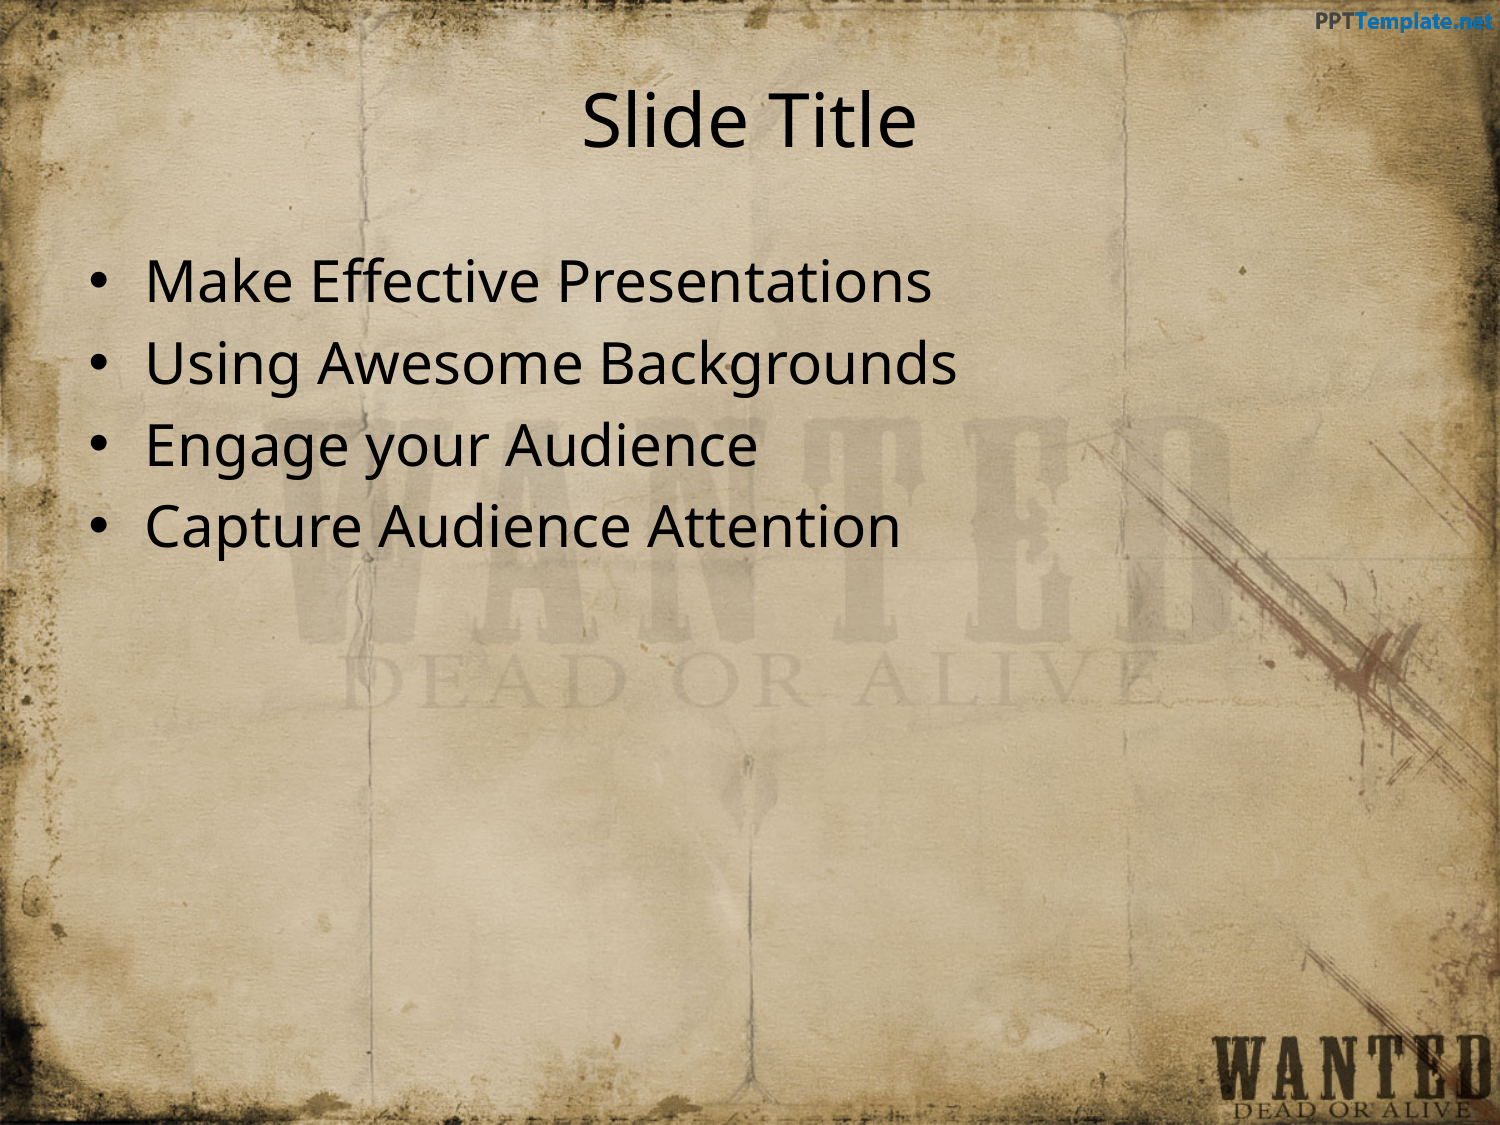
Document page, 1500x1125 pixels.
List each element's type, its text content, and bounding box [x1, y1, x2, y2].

title Slide Title [75, 24, 1425, 212]
list Make Effective Presentations Using Awesome Backgrounds Engage your Audience Capture Audience Attention [73, 236, 1424, 1100]
picture [0, 0, 1500, 1125]
